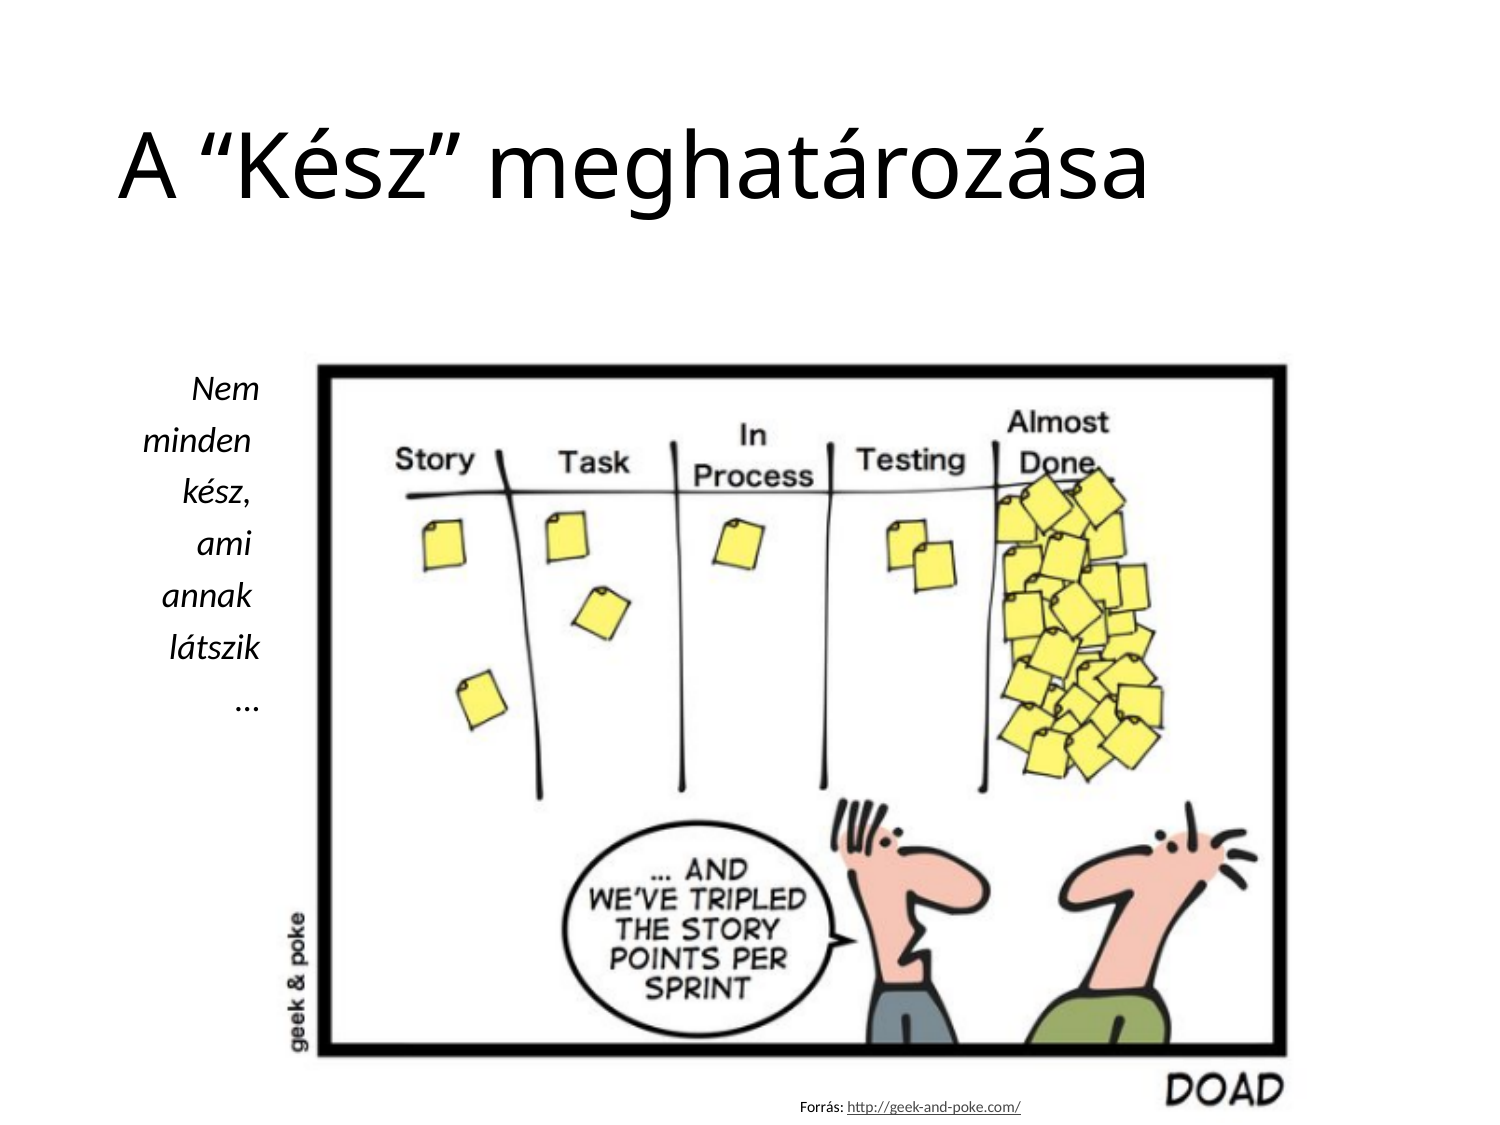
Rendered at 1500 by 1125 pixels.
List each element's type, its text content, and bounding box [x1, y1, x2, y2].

picture [275, 341, 1312, 1123]
title A “Kész” meghatározása [103, 59, 1397, 278]
list Nem minden kész, ami annak látszik … [103, 361, 275, 730]
